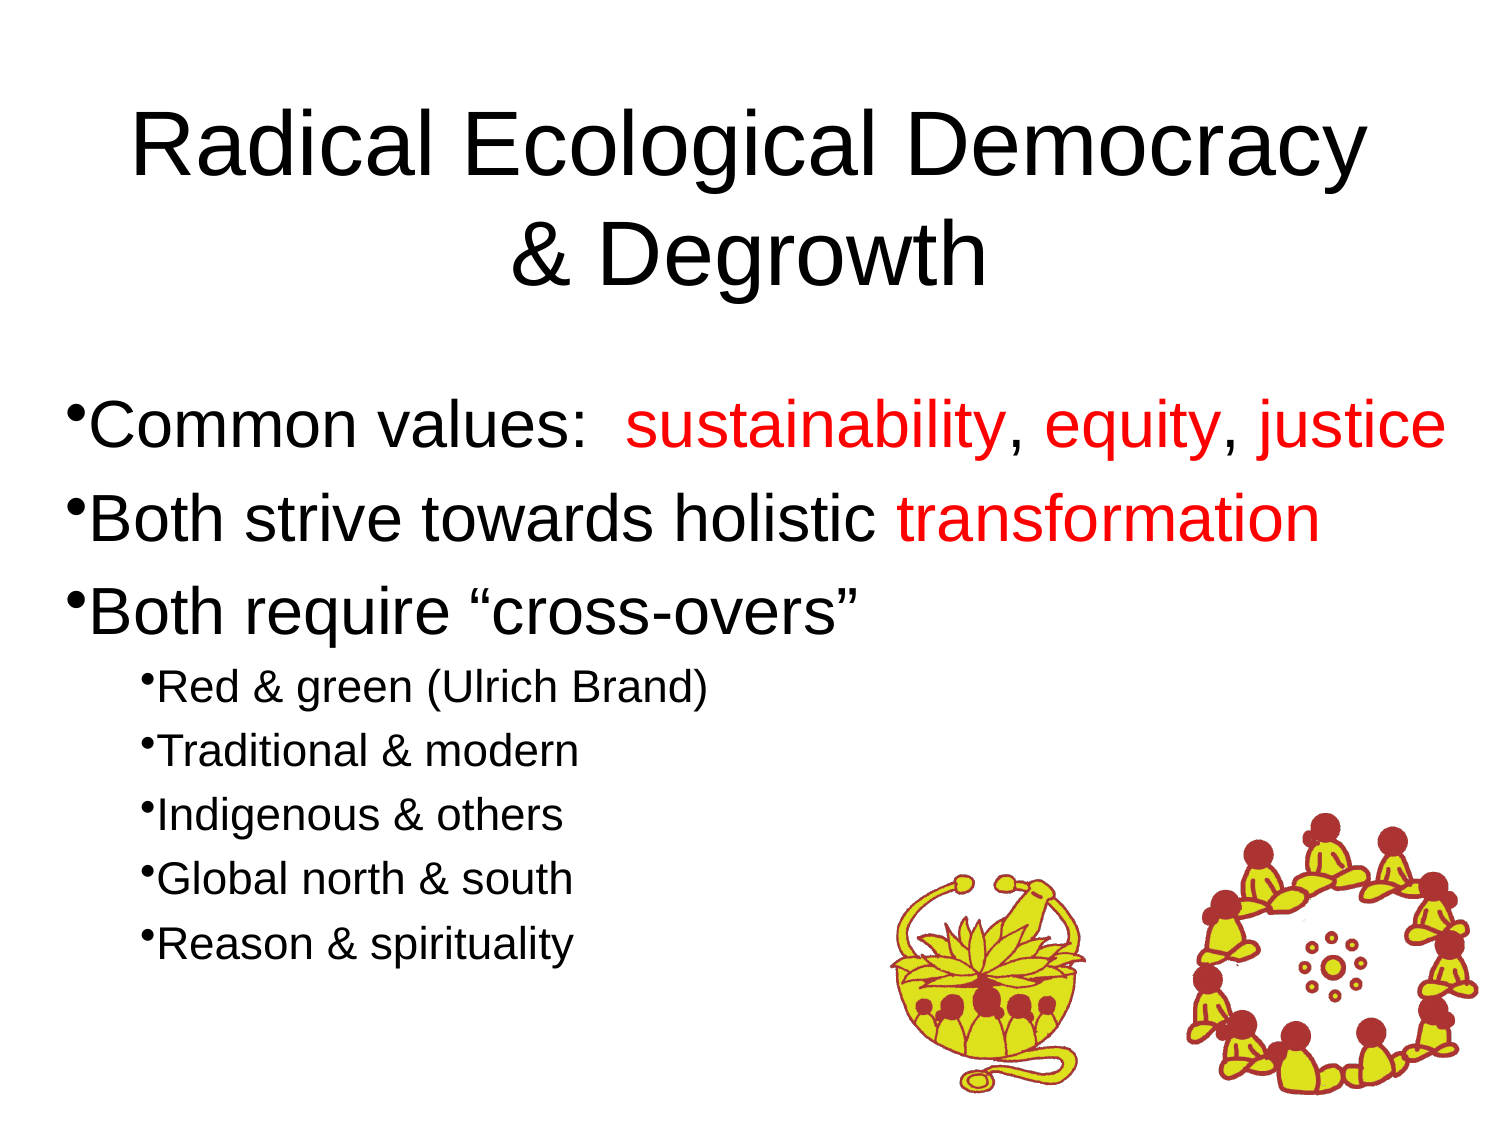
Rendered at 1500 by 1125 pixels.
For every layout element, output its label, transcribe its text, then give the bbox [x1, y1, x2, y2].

picture [1174, 798, 1489, 1111]
subtitle Common values: sustainability, equity, justice Both strive towards holistic transformation Both require “cross-overs” Red & green (Ulrich Brand) Traditional & modern Indigenous & others Global north & south Reason & spirituality [49, 373, 1476, 612]
title Radical Ecological Democracy & Degrowth [112, 99, 1388, 288]
picture [874, 845, 1101, 1109]
